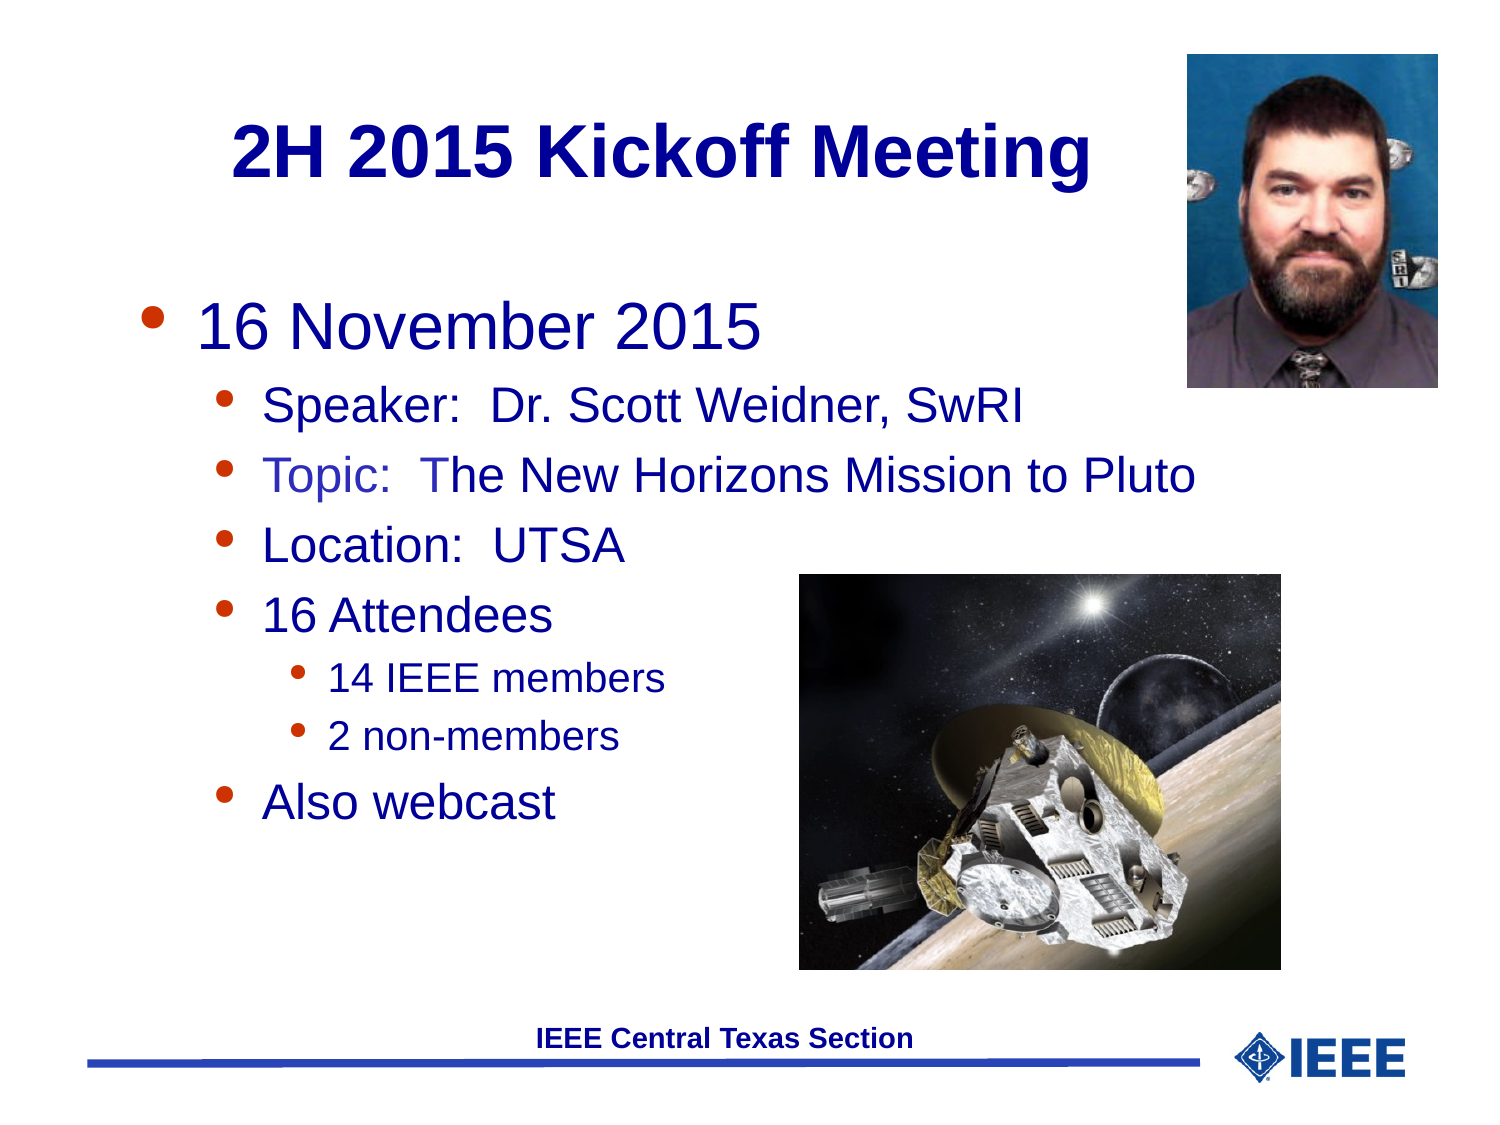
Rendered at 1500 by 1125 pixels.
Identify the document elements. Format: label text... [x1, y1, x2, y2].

picture [1231, 1030, 1406, 1084]
picture [1187, 53, 1438, 388]
picture [798, 574, 1281, 970]
list 16 November 2015 Speaker: Dr. Scott Weidner, SwRI Topic: The New Horizons Mission to Pluto Location: UTSA 16 Attendees 14 IEEE members 2 non-members Also webcast [125, 275, 1400, 950]
title 2H 2015 Kickoff Meeting [24, 54, 1185, 242]
